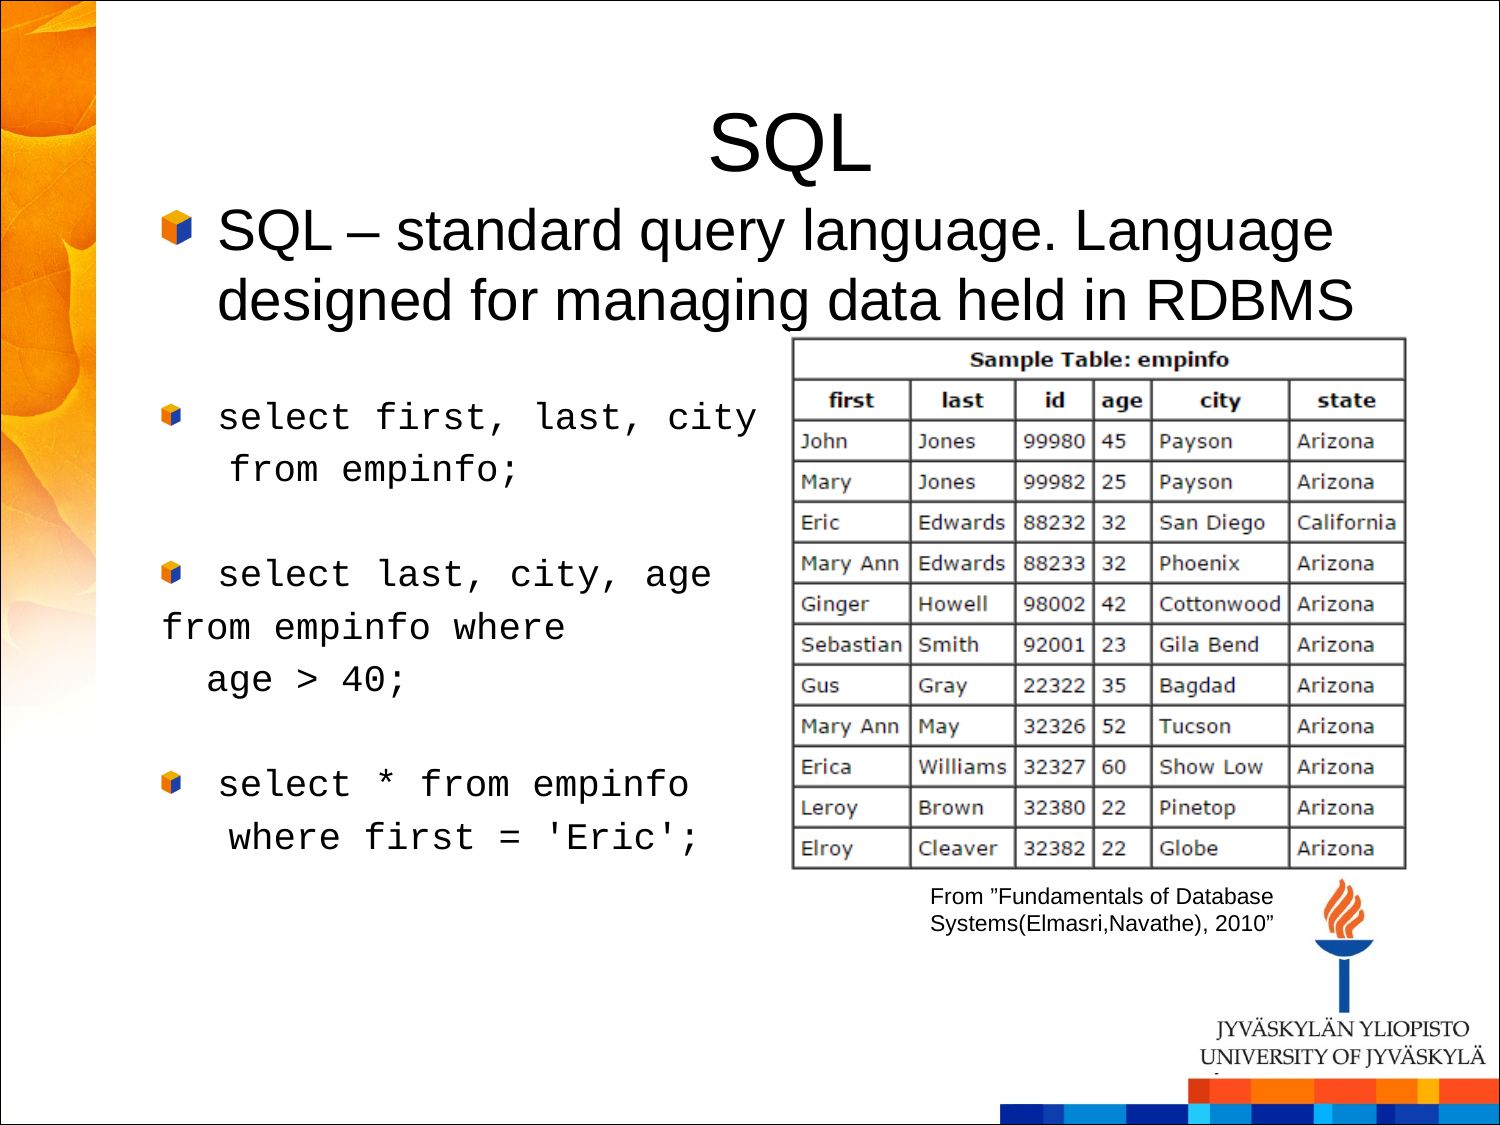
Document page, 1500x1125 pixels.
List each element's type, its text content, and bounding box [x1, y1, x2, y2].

title SQL [145, 44, 1436, 184]
picture [161, 770, 181, 794]
picture [161, 403, 181, 426]
picture [161, 560, 181, 584]
list SQL – standard query language. Language designed for managing data held in RDBMS select first, last, city from empinfo; select last, city, age from empinfo where age > 40; select * from empinfo where first = 'Eric'; [145, 184, 1436, 1024]
picture [1, 1, 1499, 1124]
picture [790, 331, 1413, 876]
picture [161, 209, 192, 245]
text_box From ”Fundamentals of Database Systems(Elmasri,Navathe), 2010” [915, 874, 1500, 944]
